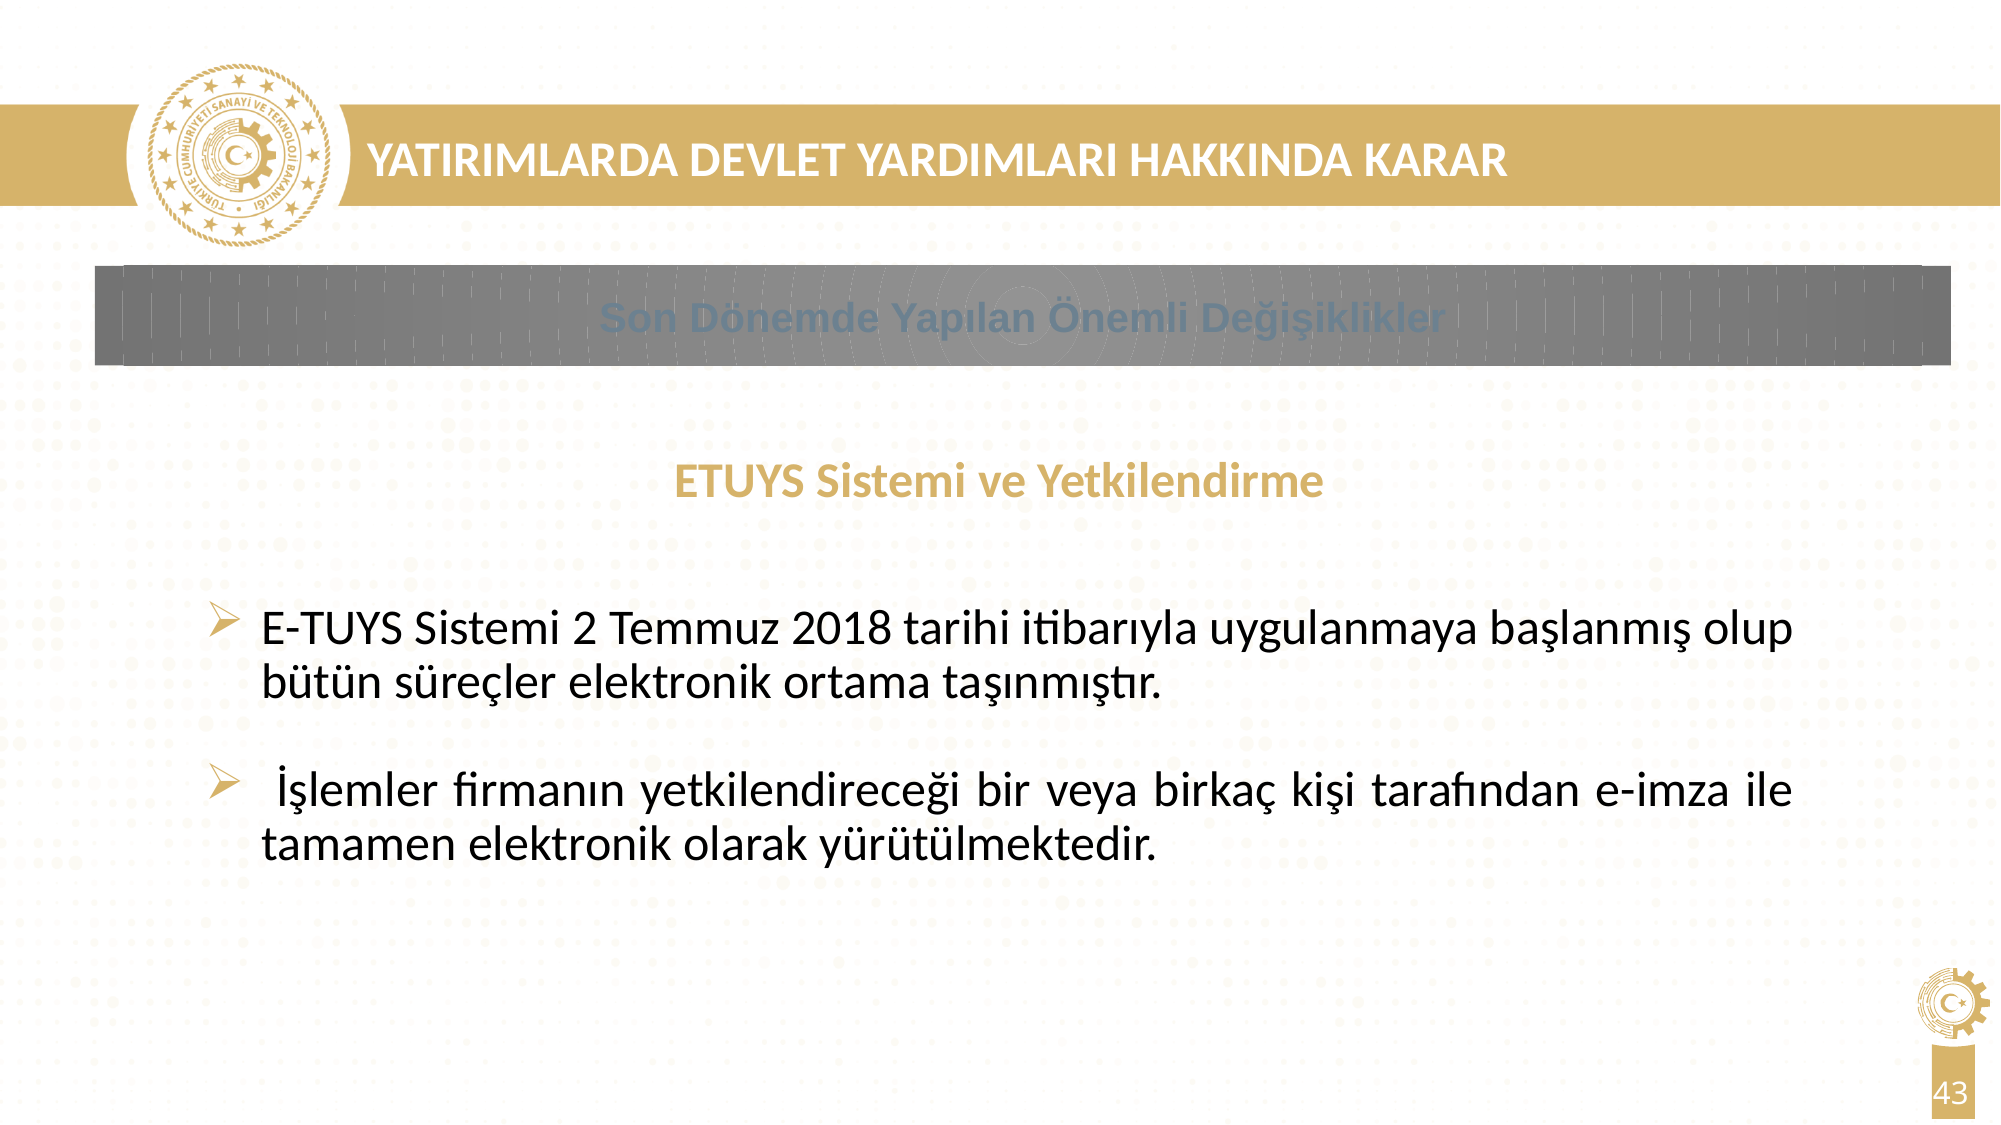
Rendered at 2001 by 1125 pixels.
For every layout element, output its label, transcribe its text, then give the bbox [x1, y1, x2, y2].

text_box YATIRIMLARDA DEVLET YARDIMLARI HAKKINDA KARAR [352, 118, 2000, 194]
text_box ETUYS Sistemi ve Yetkilendirme E-TUYS Sistemi 2 Temmuz 2018 tarihi itibarıyla uygulanmaya başlanmış olup bütün süreçler elektronik ortama taşınmıştır. İşlemler firmanın yetkilendireceği bir veya birkaç kişi tarafından e-imza ile tamamen elektronik olarak yürütülmektedir. [190, 406, 1810, 879]
picture [0, 0, 2001, 1125]
slide_number 43 [1910, 1064, 1992, 1125]
text_box Son Dönemde Yapılan Önemli Değişiklikler [94, 265, 1952, 366]
